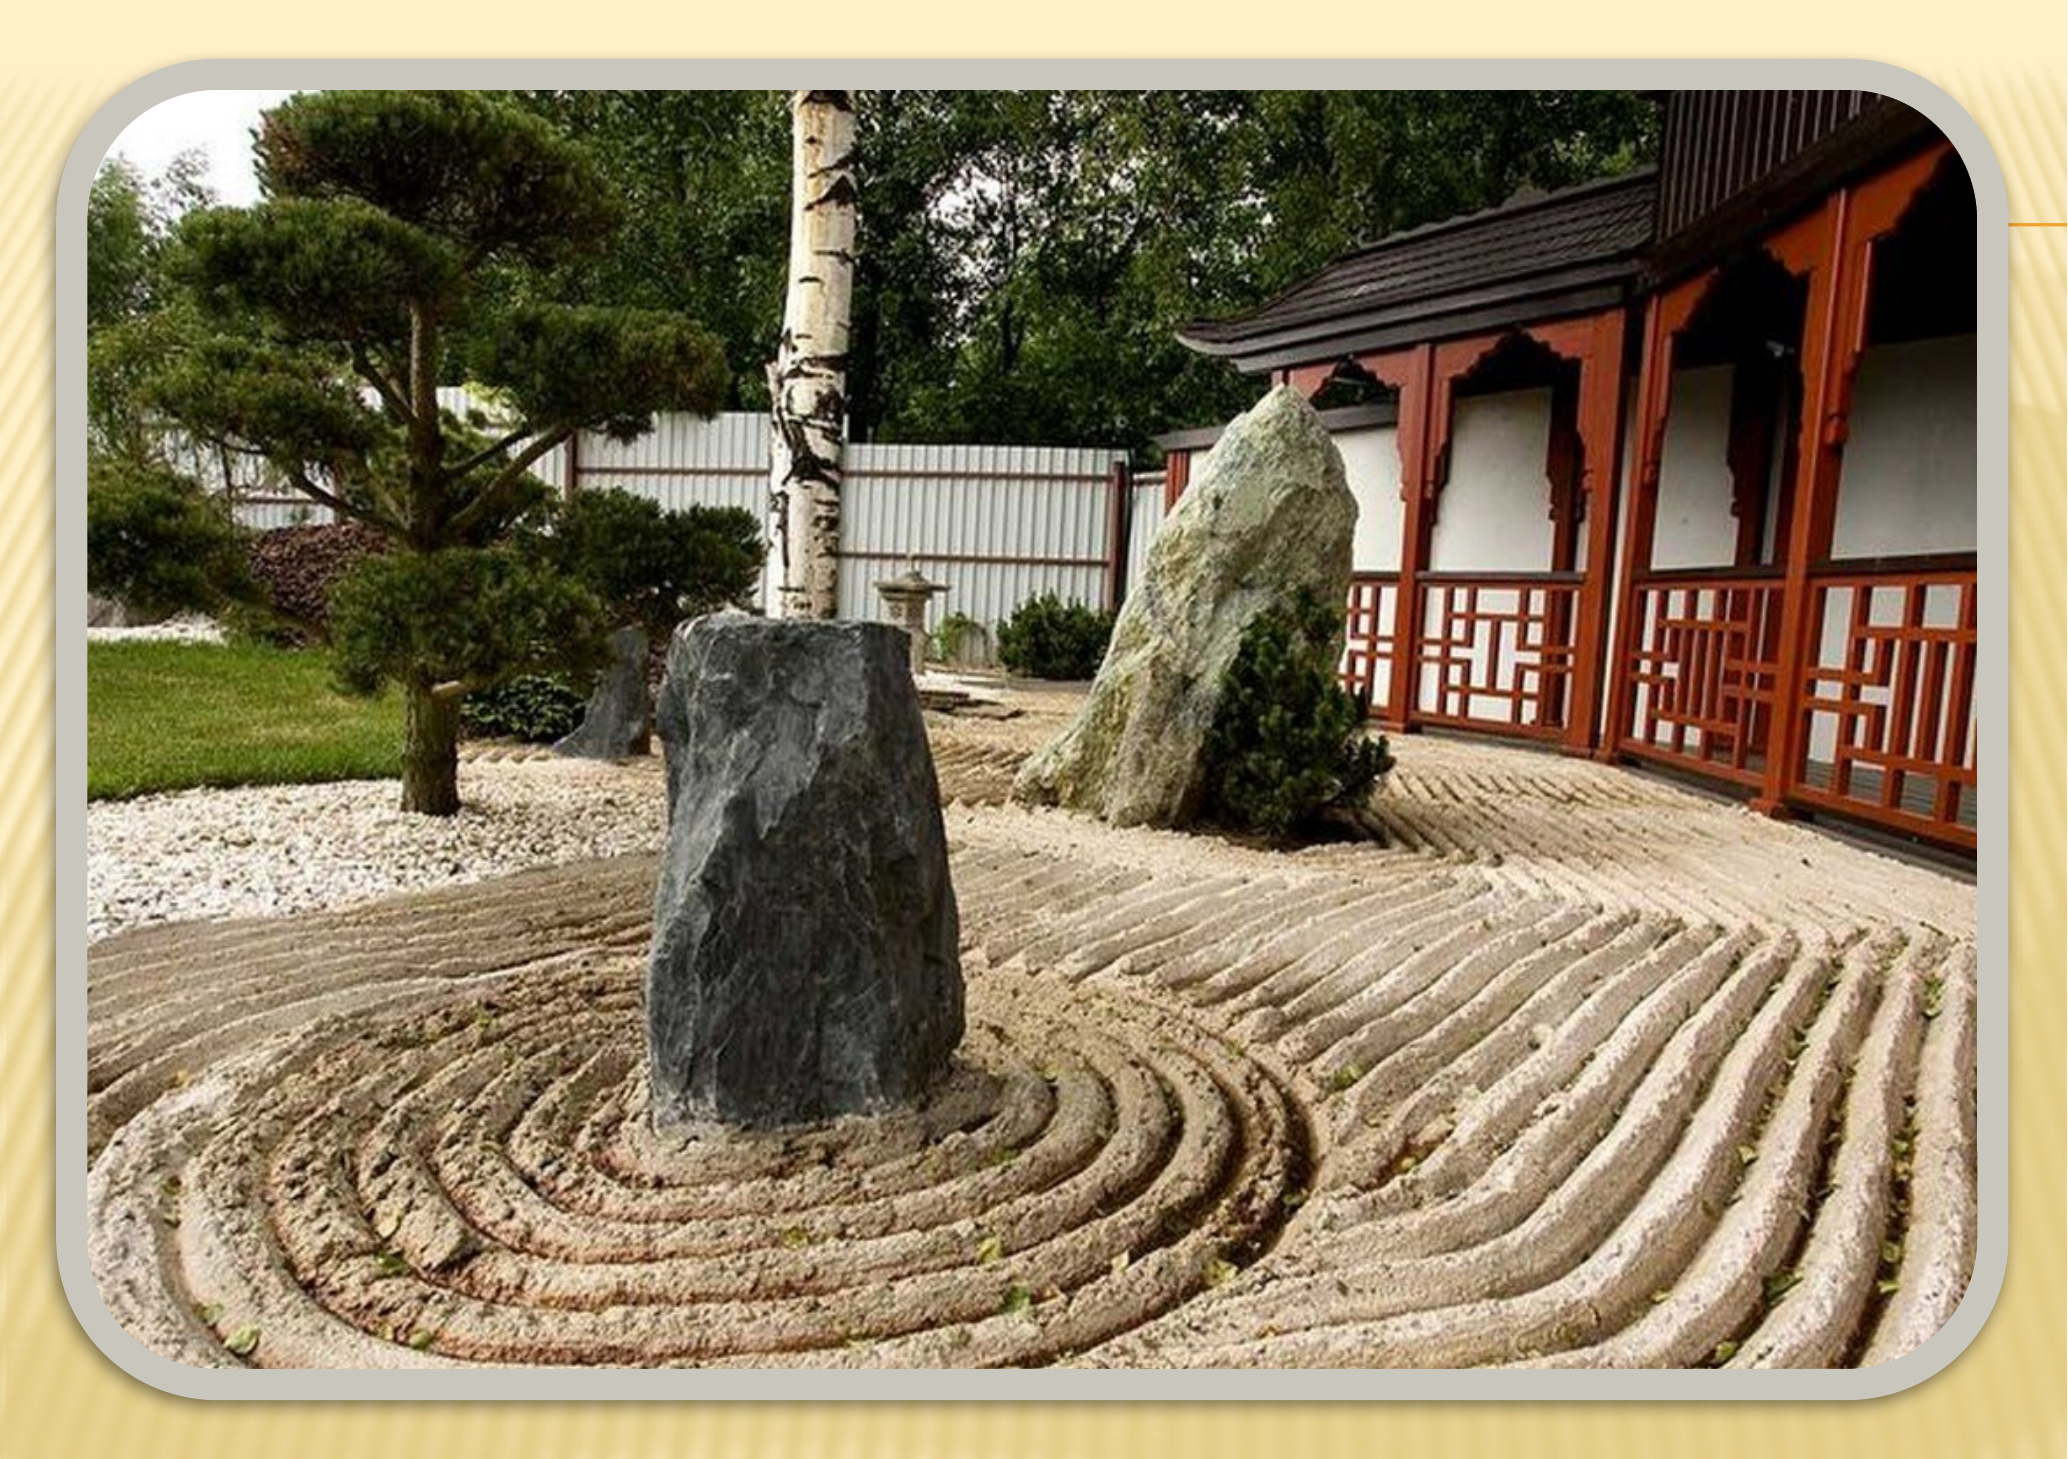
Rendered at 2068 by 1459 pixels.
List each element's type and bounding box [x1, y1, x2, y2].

picture [71, 73, 1994, 1385]
